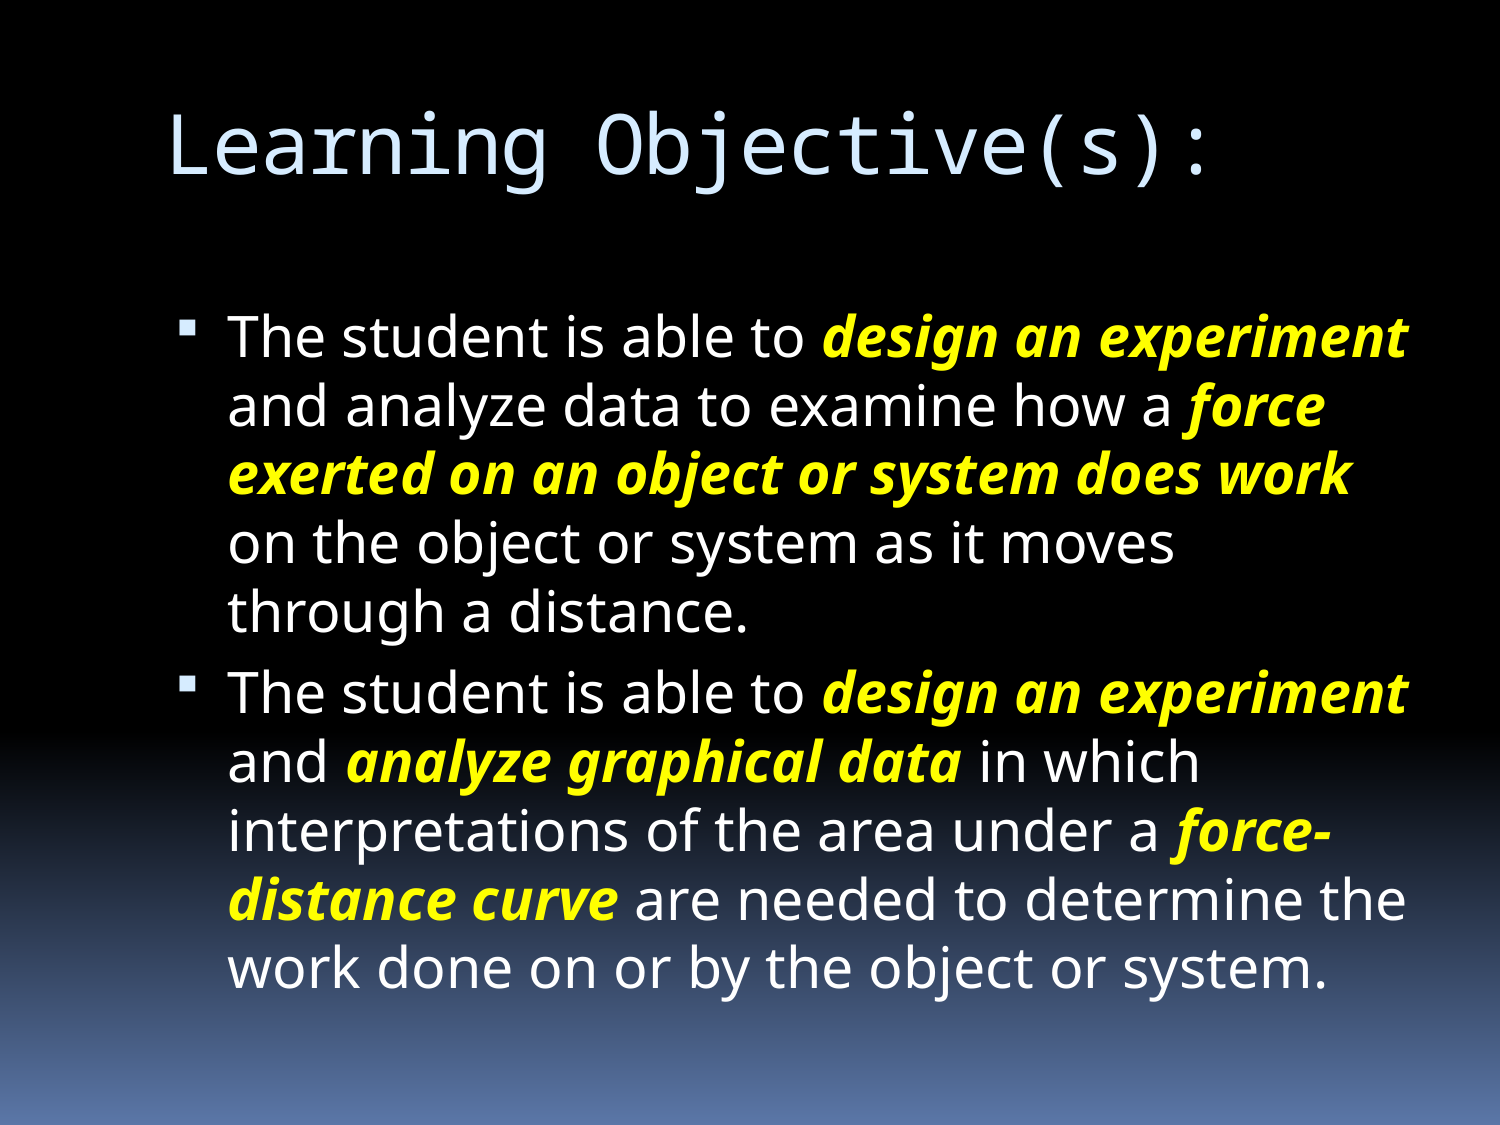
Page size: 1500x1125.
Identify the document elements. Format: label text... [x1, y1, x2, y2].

title Learning Objective(s): [150, 83, 1425, 234]
list The student is able to design an experiment and analyze data to examine how a force exerted on an object or system does work on the object or system as it moves through a distance. The student is able to design an experiment and analyze graphical data in which interpretations of the area under a force-distance curve are needed to determine the work done on or by the object or system. [150, 292, 1425, 1043]
